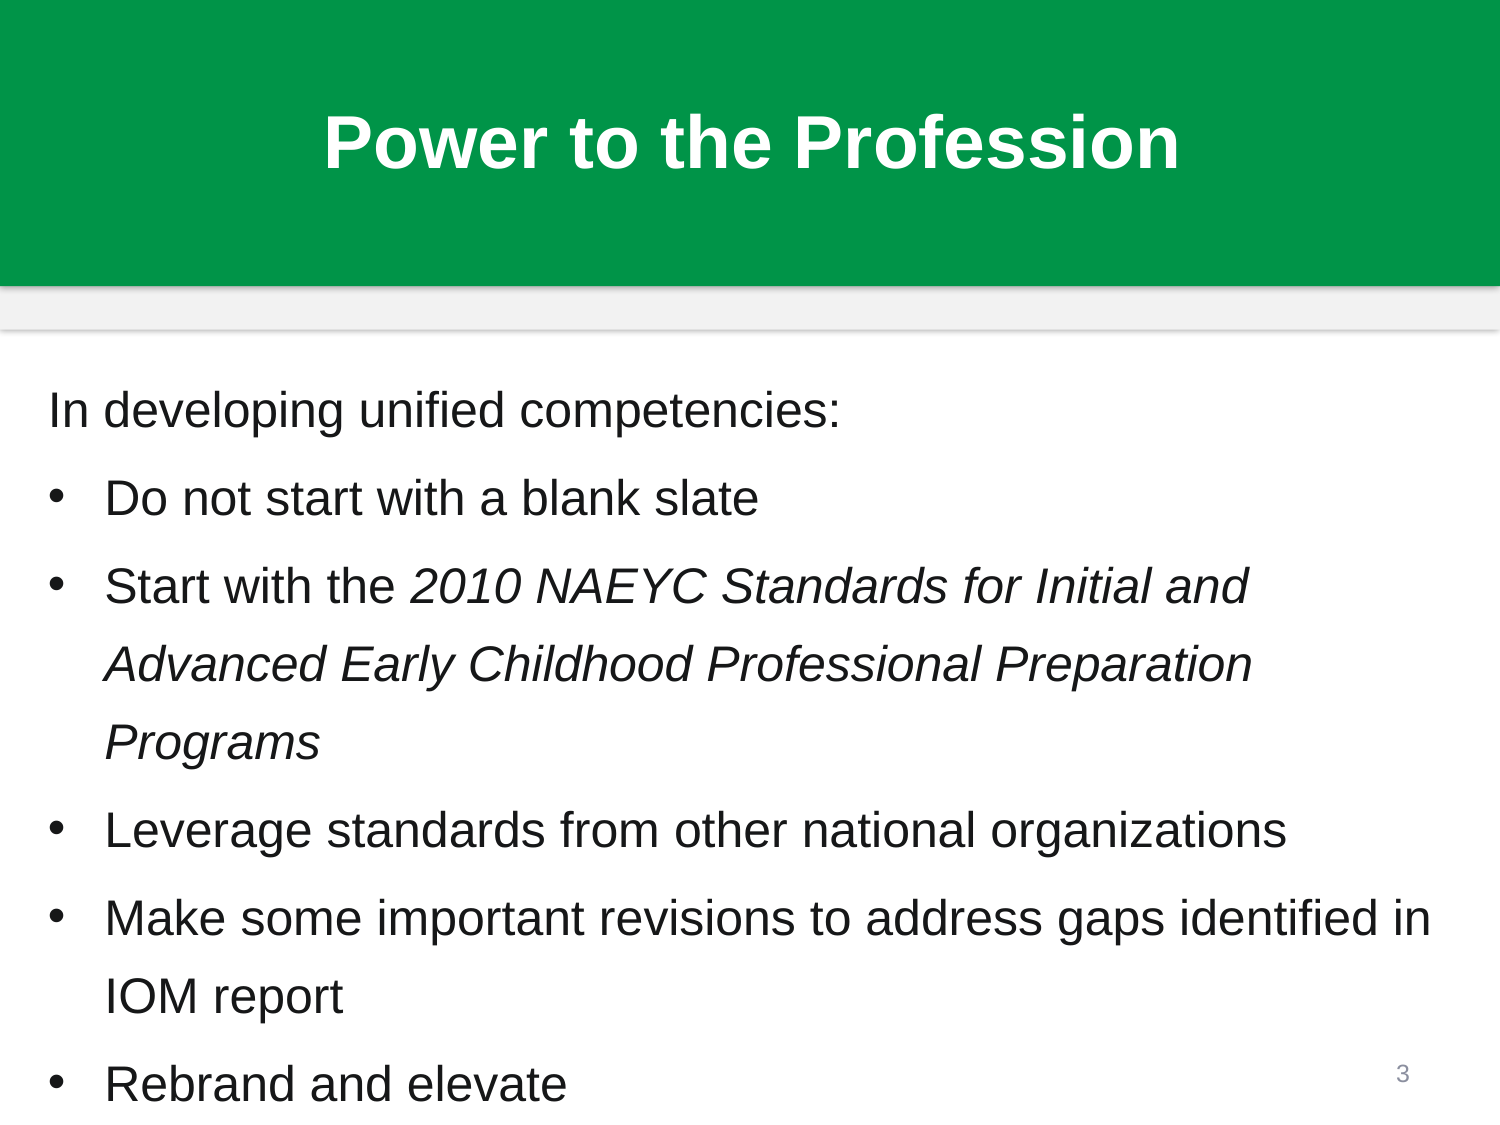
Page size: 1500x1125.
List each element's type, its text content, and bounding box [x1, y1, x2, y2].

list In developing unified competencies: Do not start with a blank slate Start with the 2010 NAEYC Standards for Initial and Advanced Early Childhood Professional Preparation Programs Leverage standards from other national organizations Make some important revisions to address gaps identified in IOM report Rebrand and elevate [33, 352, 1473, 1104]
title Power to the Profession [78, 45, 1428, 233]
slide_number 3 [1276, 1042, 1425, 1103]
